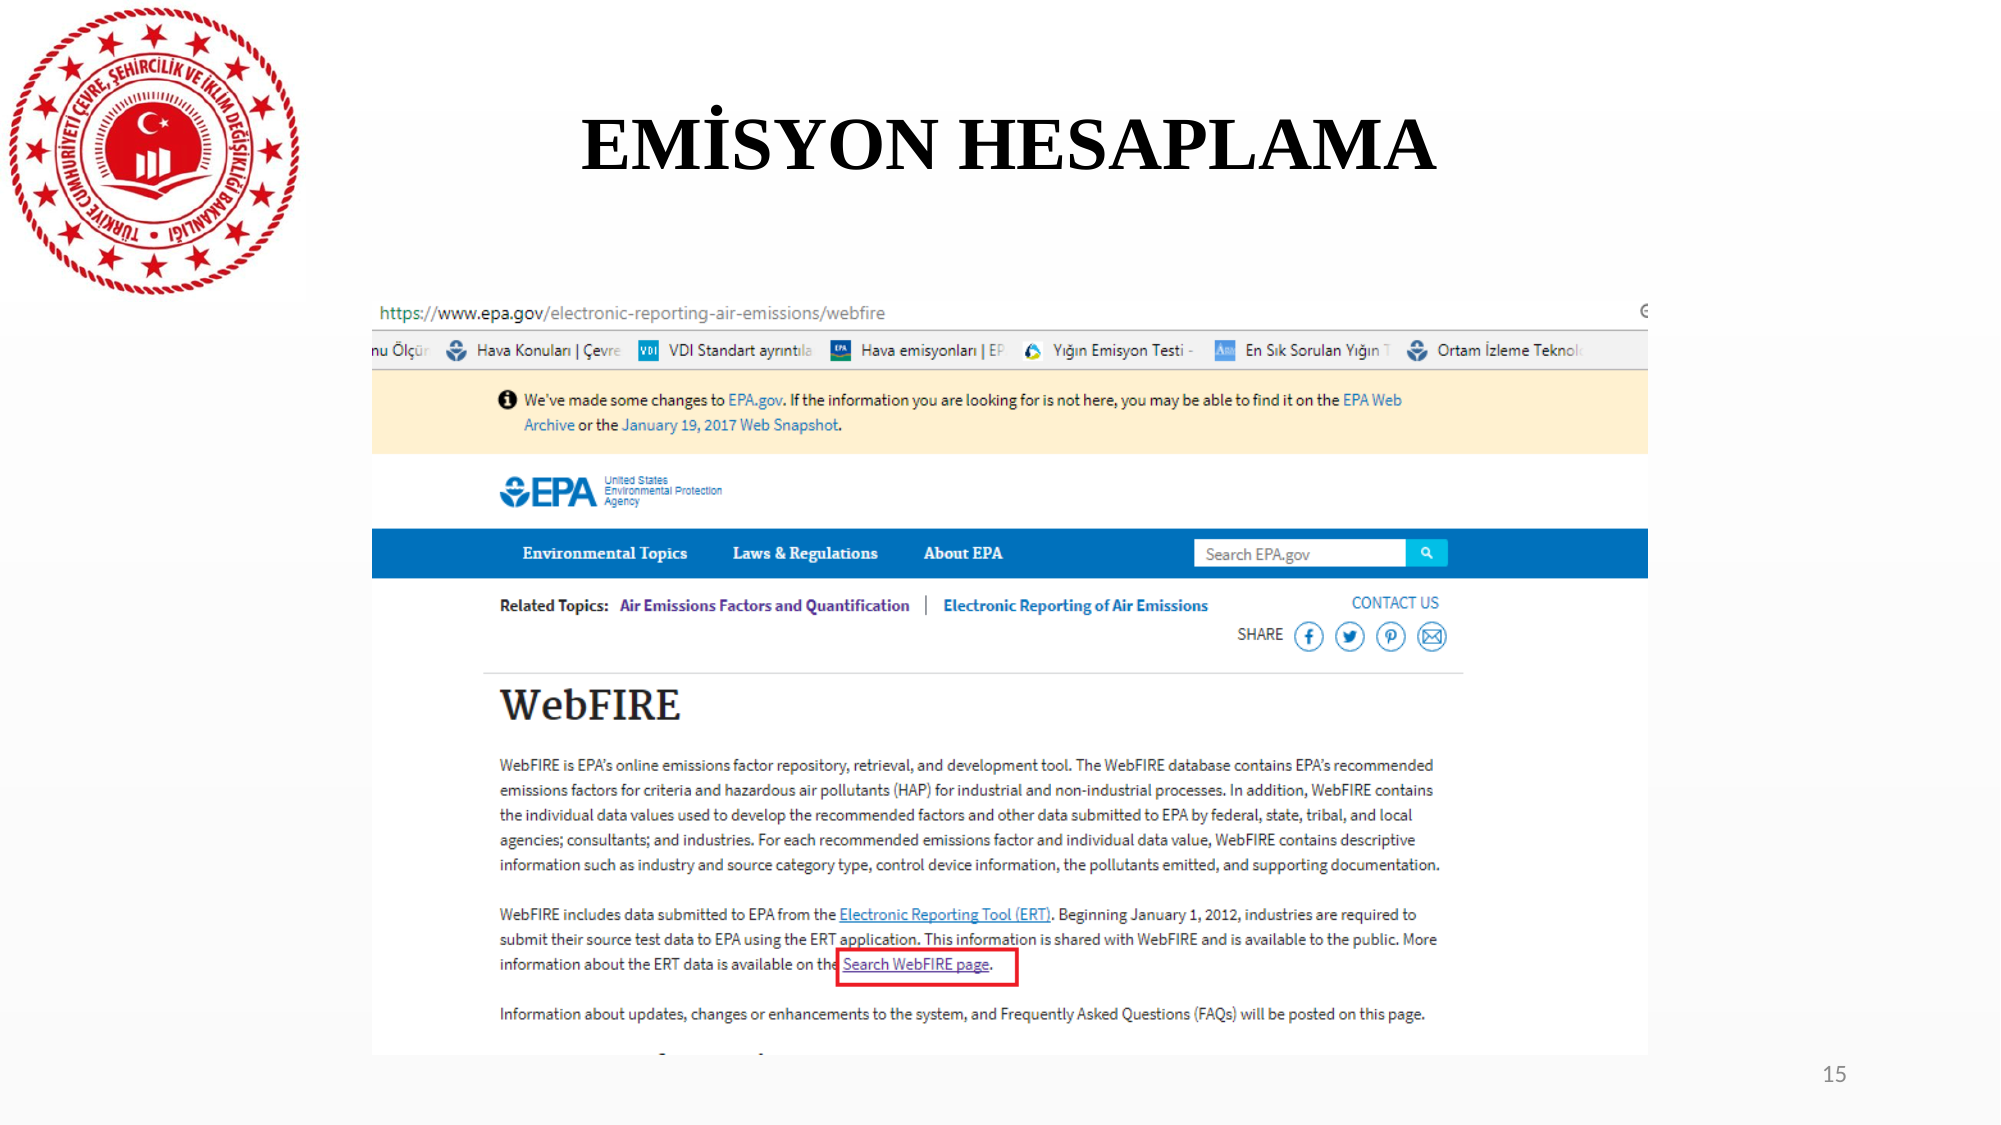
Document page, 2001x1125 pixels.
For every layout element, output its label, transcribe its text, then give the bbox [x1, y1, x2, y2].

picture [0, 0, 306, 302]
picture [372, 301, 1648, 1055]
slide_number 15 [1412, 1042, 1863, 1103]
title EMİSYON HESAPLAMA [306, 36, 1873, 255]
